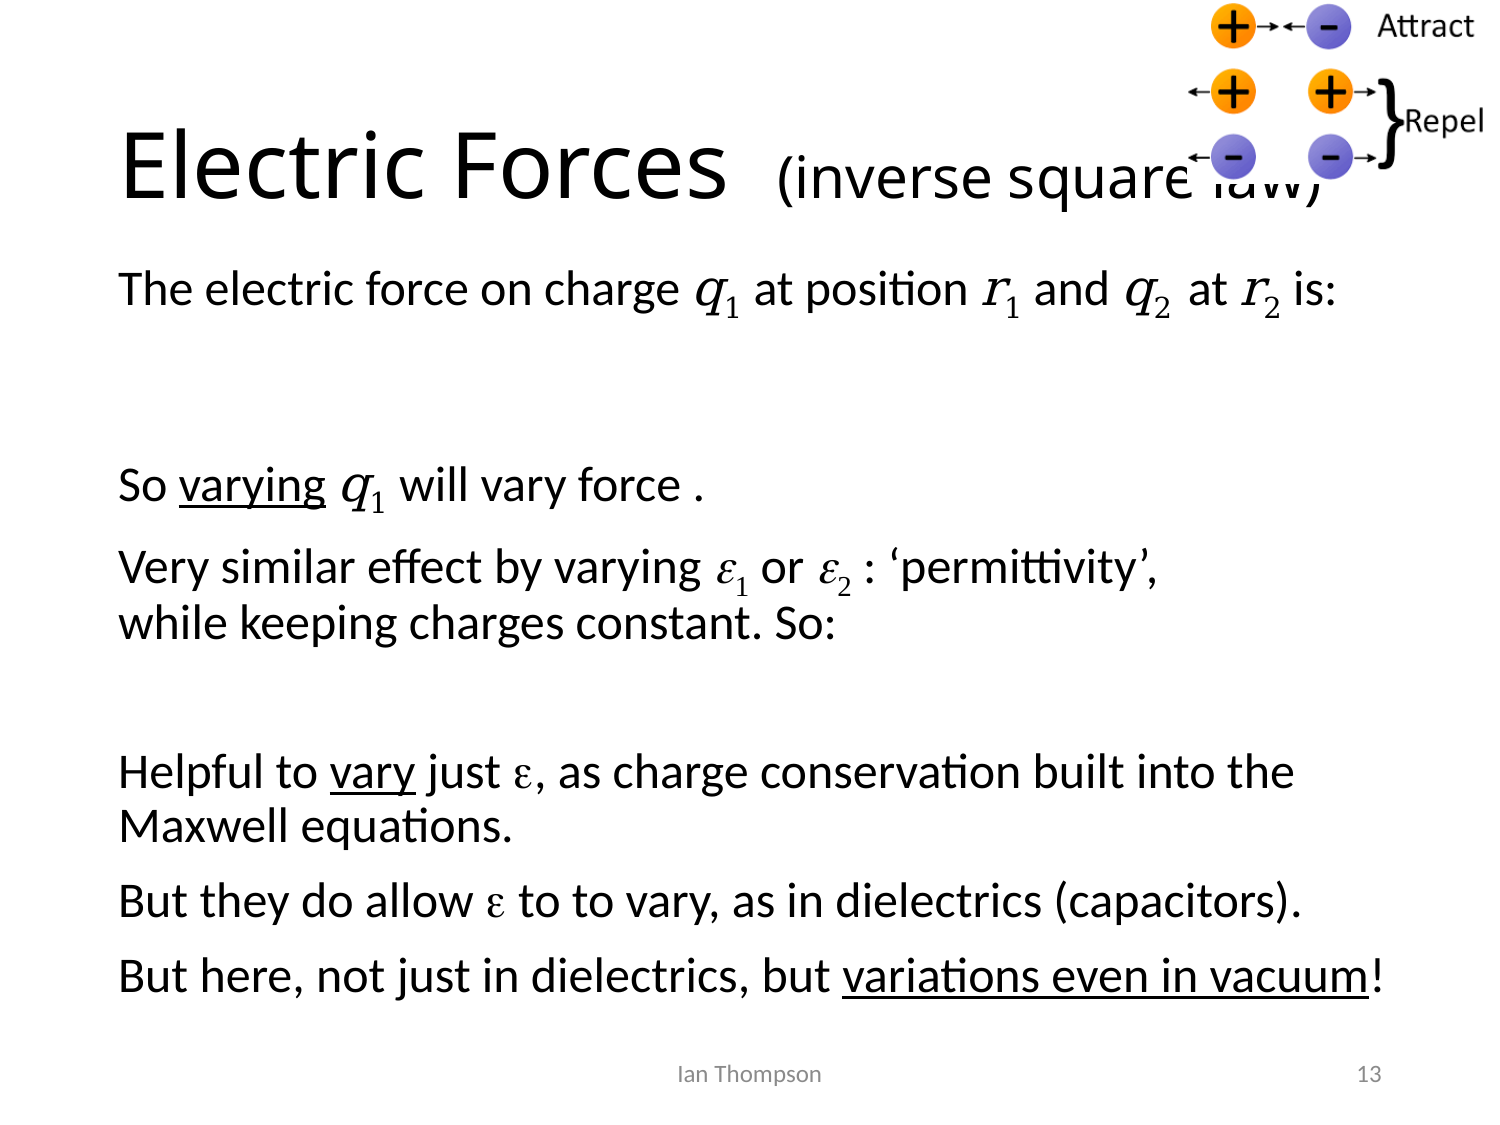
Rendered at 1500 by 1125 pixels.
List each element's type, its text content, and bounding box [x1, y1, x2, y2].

slide_number 13 [1059, 1042, 1397, 1103]
title Electric Forces (inverse square law) [103, 59, 1397, 278]
footer Ian Thompson [496, 1042, 1004, 1103]
picture [1187, 0, 1486, 184]
